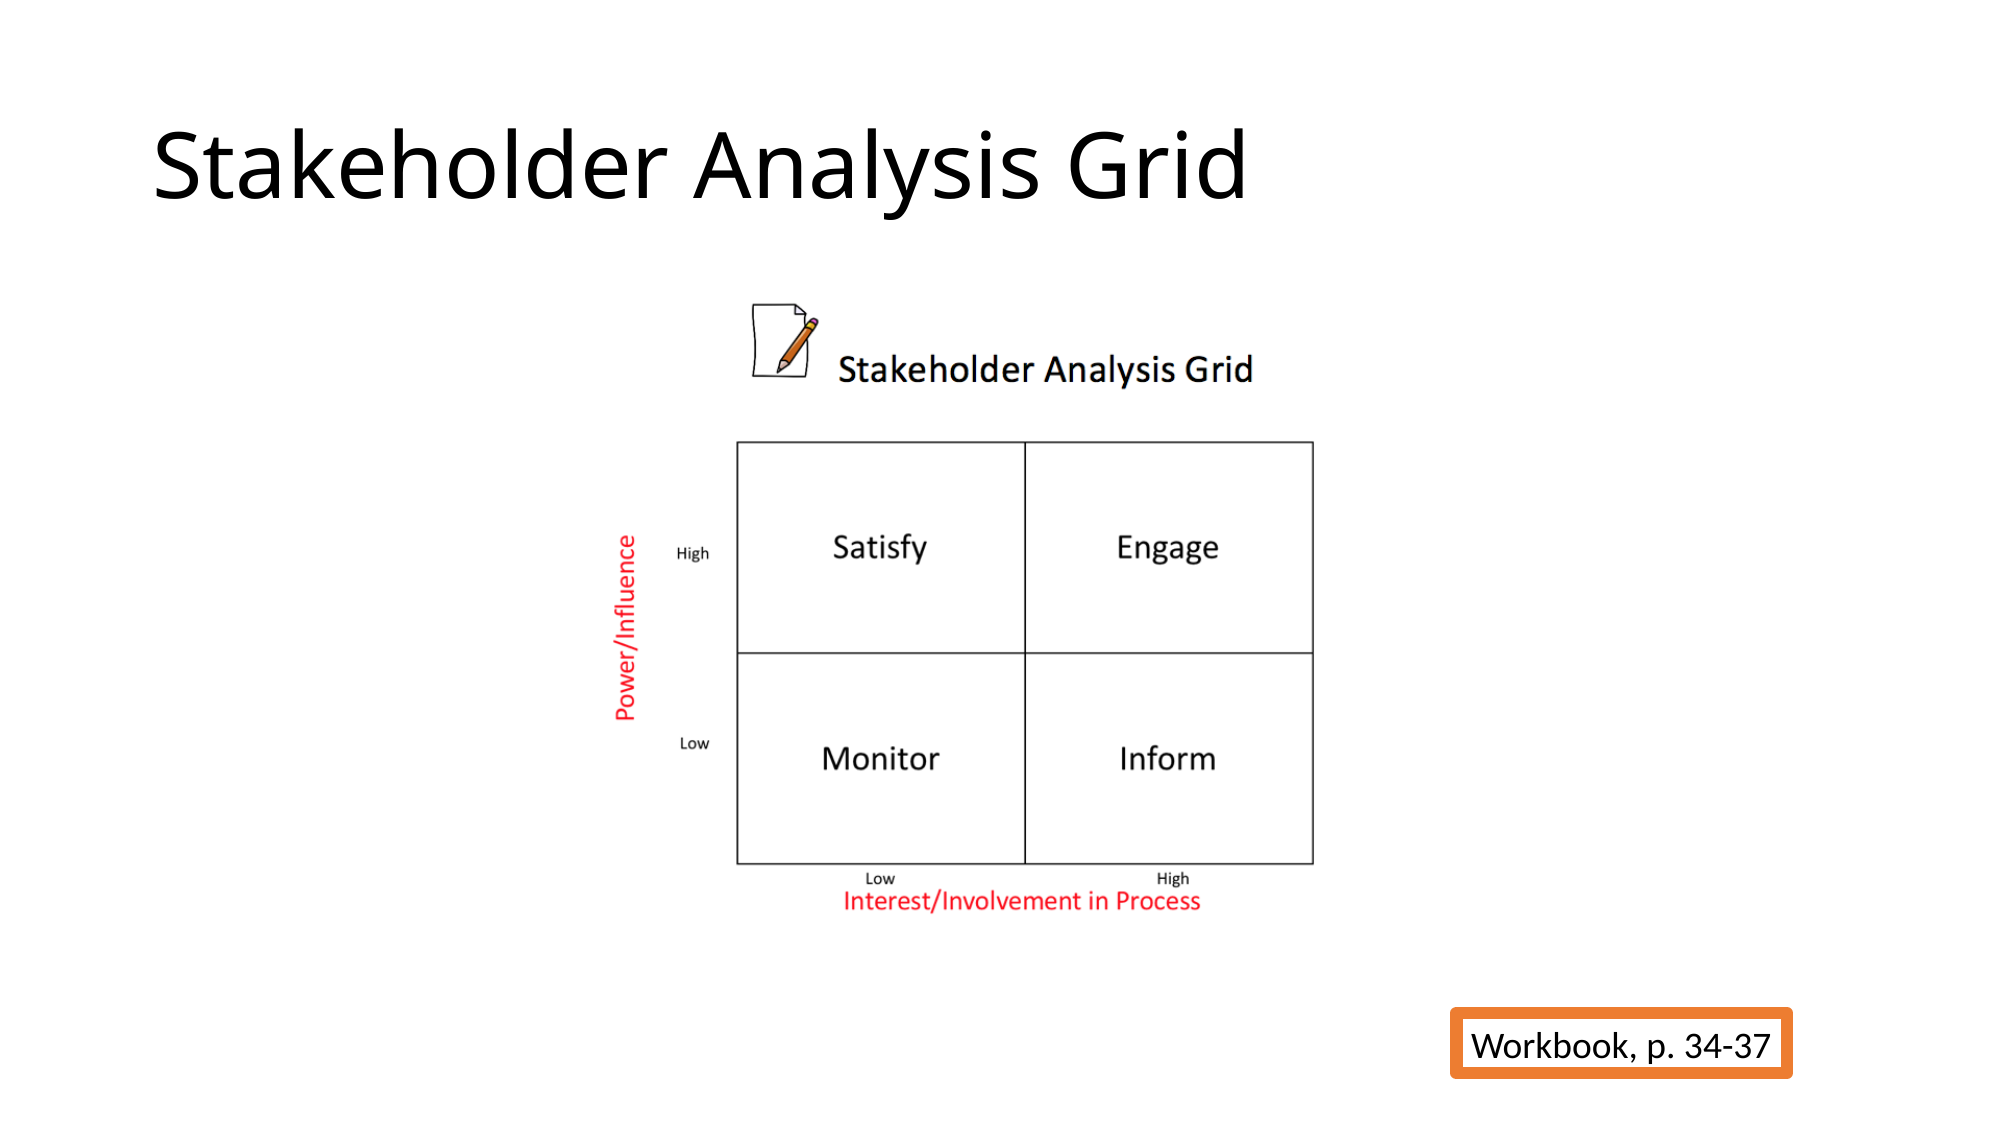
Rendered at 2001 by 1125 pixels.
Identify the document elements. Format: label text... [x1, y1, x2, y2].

text_box Workbook, p. 34-37 [1456, 1013, 1787, 1073]
picture [582, 240, 1418, 950]
title Stakeholder Analysis Grid [137, 59, 1863, 278]
